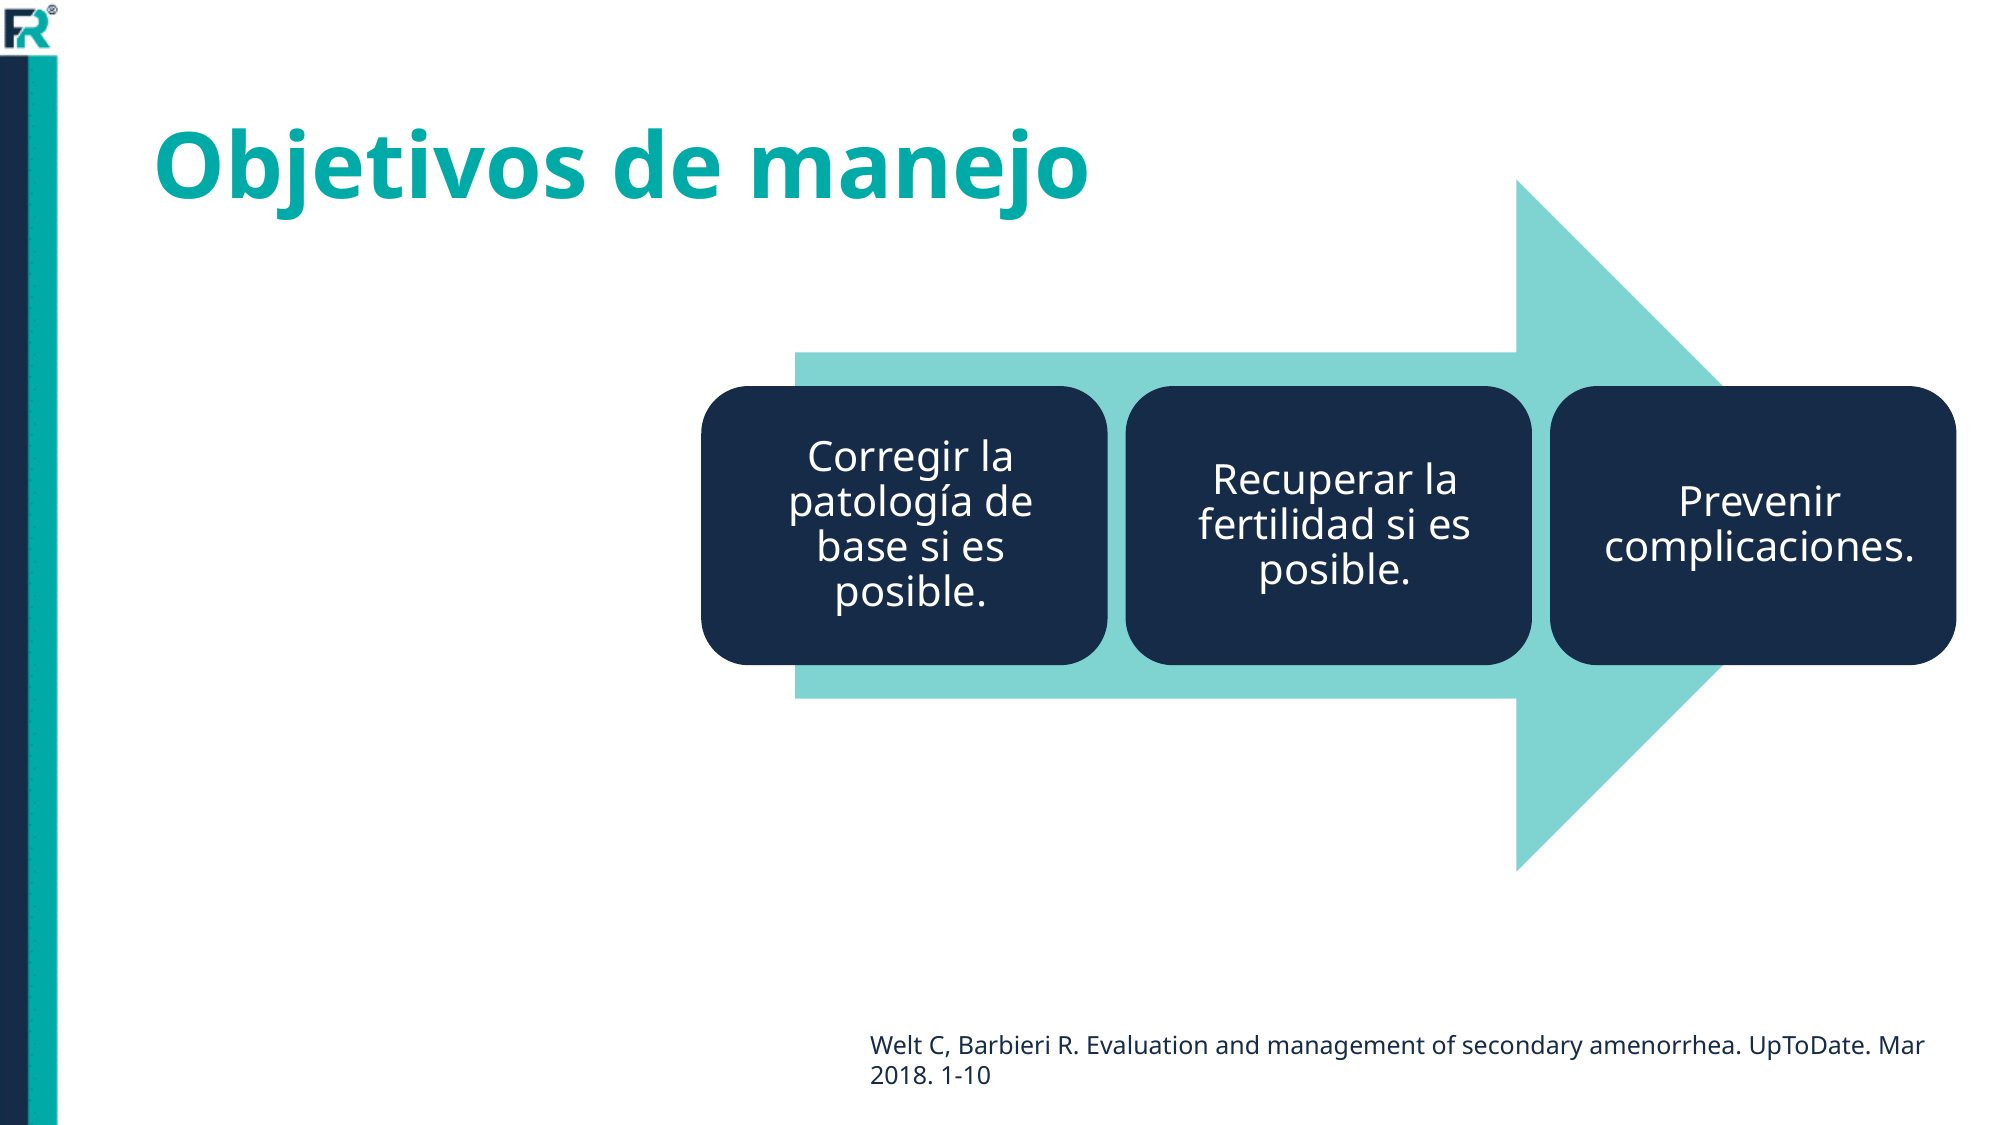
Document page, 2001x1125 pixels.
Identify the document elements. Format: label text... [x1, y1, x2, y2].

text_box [700, 179, 1957, 872]
picture [0, 0, 2001, 1125]
text_box Welt C, Barbieri R. Evaluation and management of secondary amenorrhea. UpToDate. Mar 2018. 1-10 [855, 1022, 1976, 1097]
title Objetivos de manejo [137, 59, 1863, 278]
